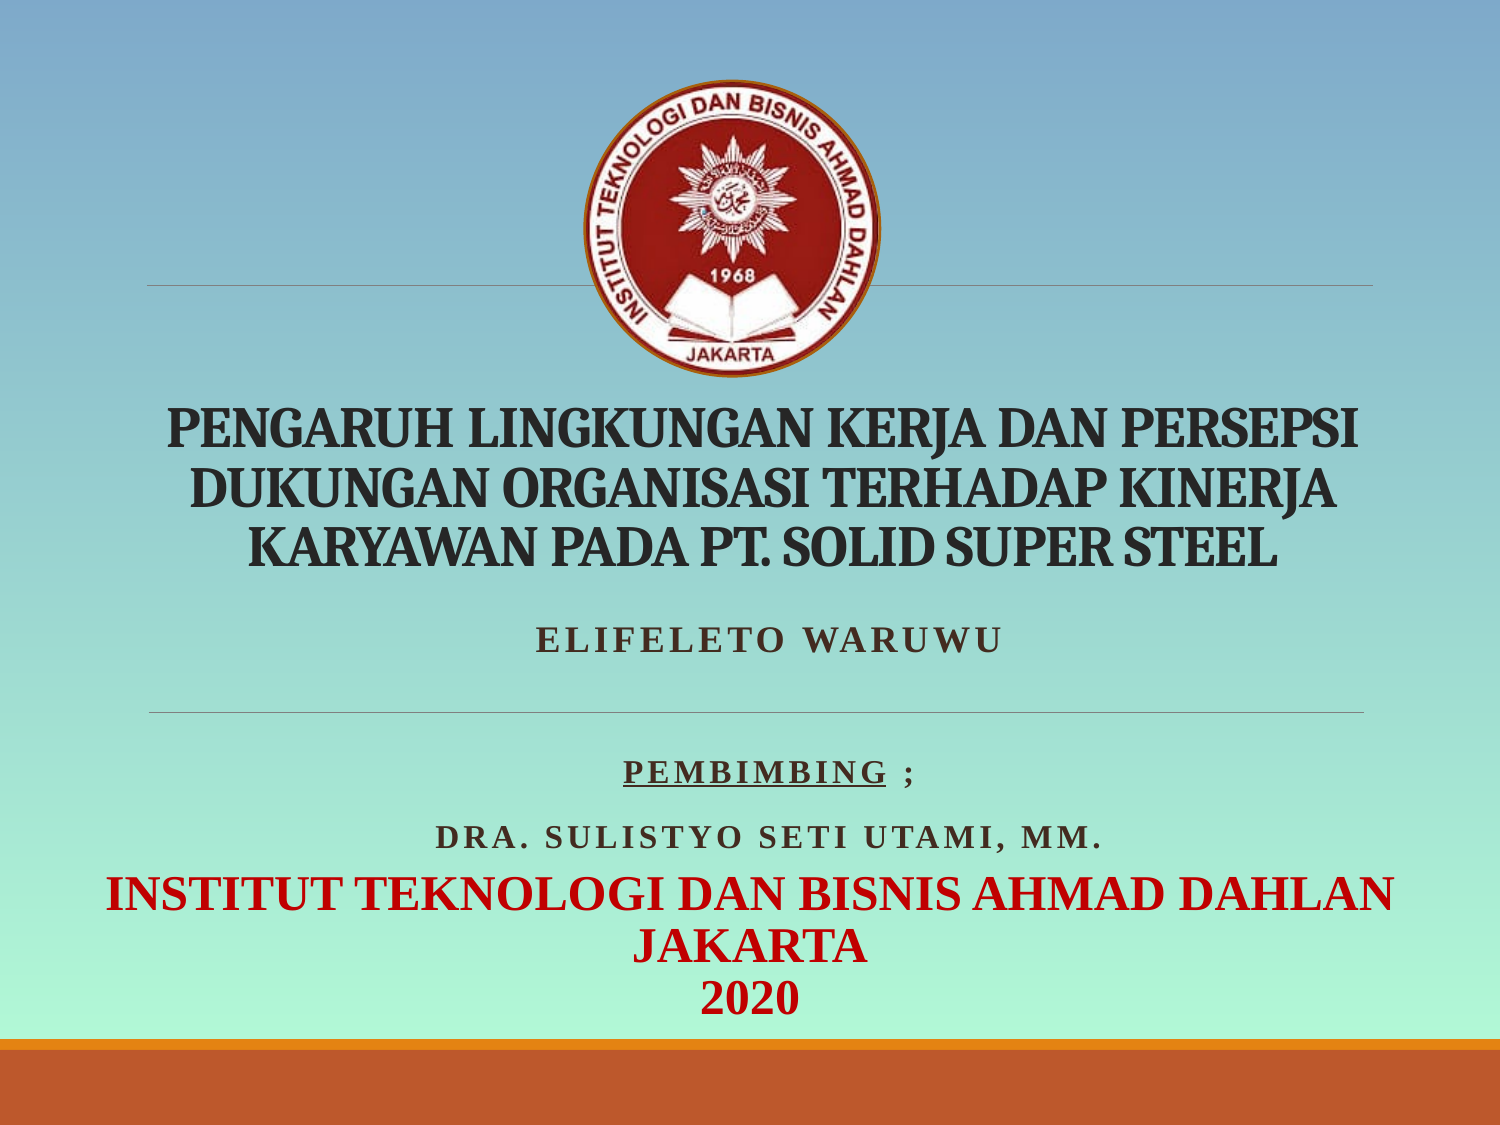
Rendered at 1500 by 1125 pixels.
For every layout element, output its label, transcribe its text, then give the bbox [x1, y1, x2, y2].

text_box [583, 79, 882, 344]
title PENGARUH LINGKUNGAN KERJA DAN PERSEPSI DUKUNGAN ORGANISASI TERHADAP KINERJA KARYAWAN PADA PT. SOLID SUPER STEEL [124, 344, 1401, 587]
subtitle ELIFELETO WARUWU Pembimbing ; DRa. SULISTYO SETI UTAMI, mm. [240, 612, 1297, 869]
text_box INSTITUT TEKNOLOGI DAN BISNIS AHMAD DAHLAN JAKARTA 2020 [0, 869, 1500, 1047]
